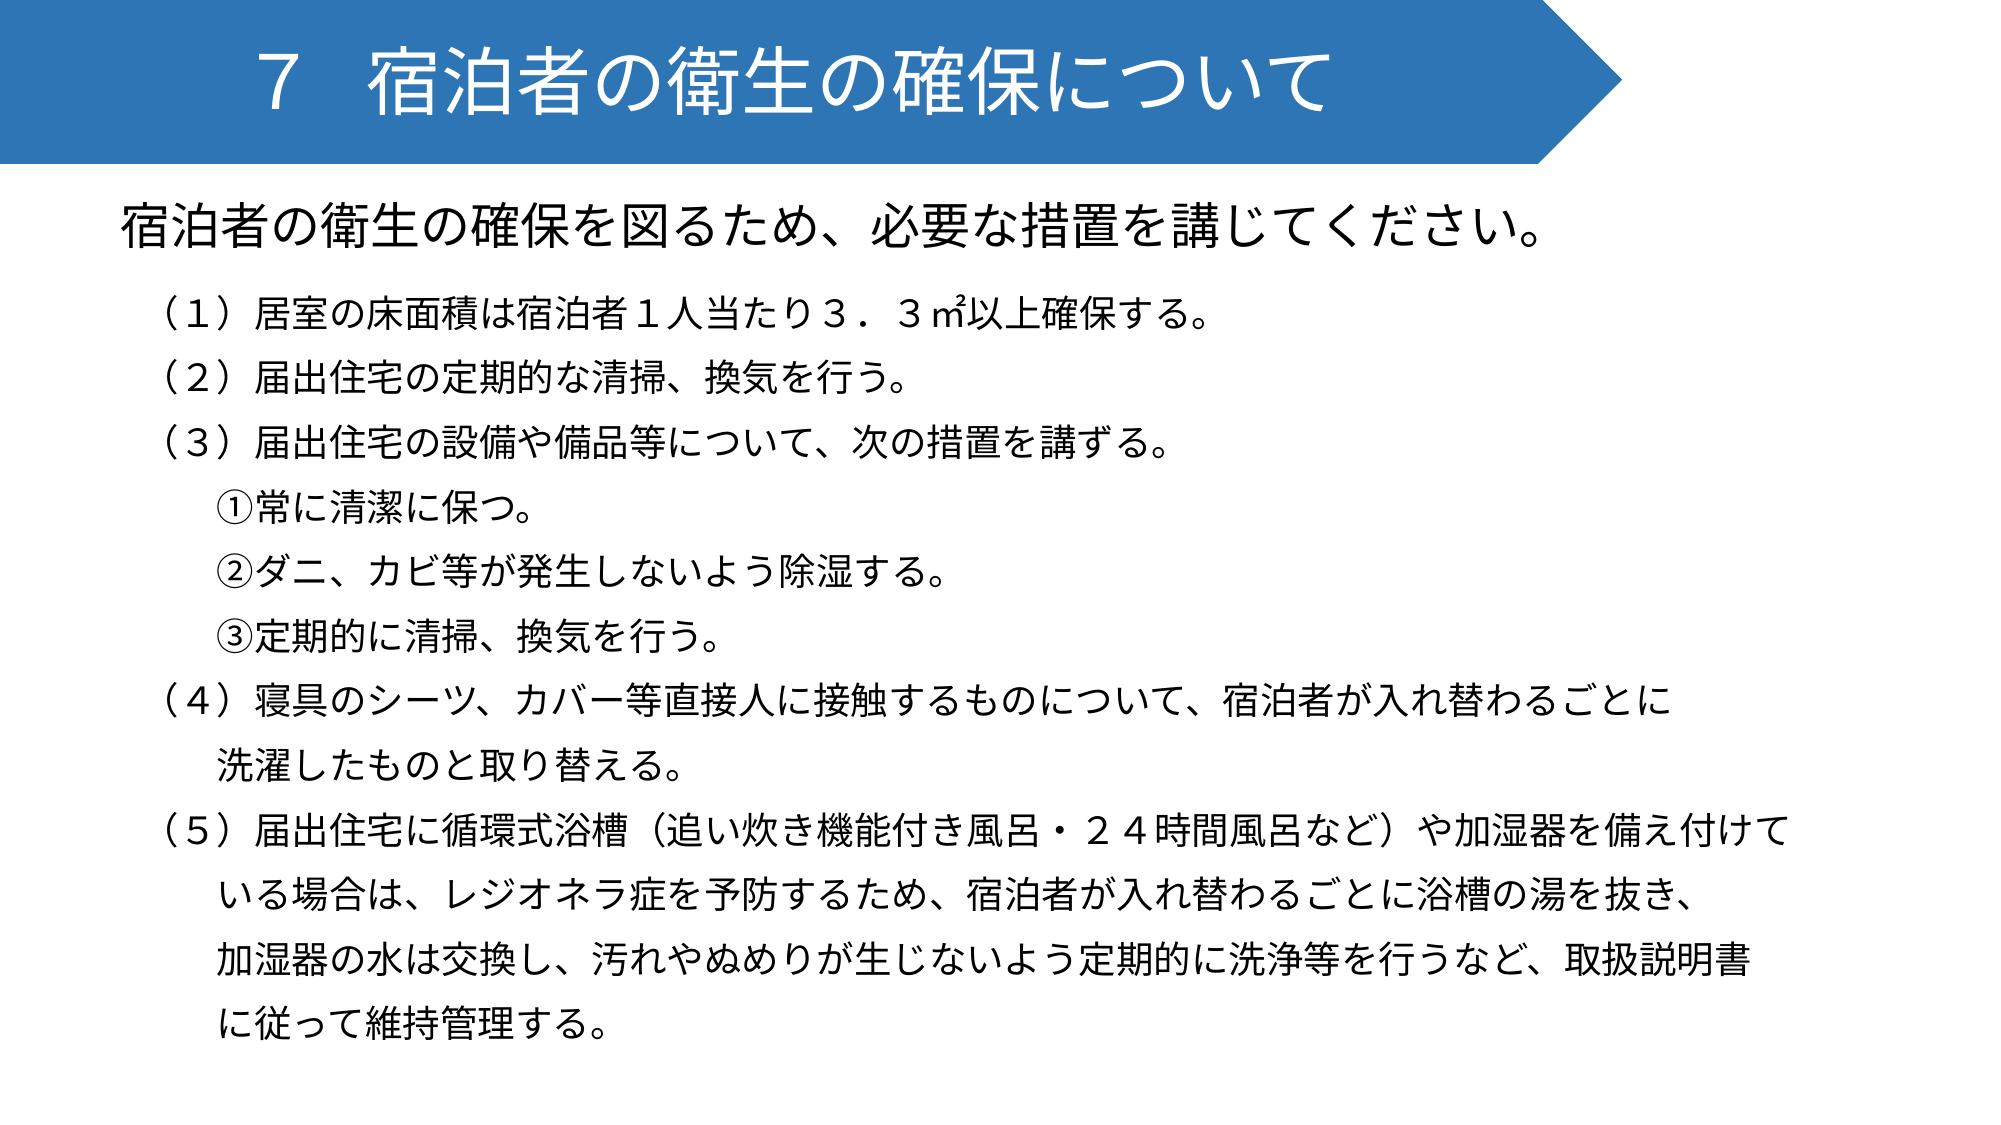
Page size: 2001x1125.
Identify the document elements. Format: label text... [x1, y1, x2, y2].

text_box 宿泊者の衛生の確保を図るため、必要な措置を講じてください。 [106, 186, 1706, 262]
text_box （１）居室の床面積は宿泊者１人当たり３．３㎡以上確保する。 （２）届出住宅の定期的な清掃、換気を行う。 （３）届出住宅の設備や備品等について、次の措置を講ずる。 ①常に清潔に保つ。 ②ダニ、カビ等が発生しないよう除湿する。 ③定期的に清掃、換気を行う。 （４）寝具のシーツ、カバー等直接人に接触するものについて、宿泊者が入れ替わるごとに 洗濯したものと取り替える。 （５）届出住宅に循環式浴槽（追い炊き機能付き風呂・２４時間風呂など）や加湿器を備え付けて いる場合は、レジオネラ症を予防するため、宿泊者が入れ替わるごとに浴槽の湯を抜き、 加湿器の水は交換し、汚れやぬめりが生じないよう定期的に洗浄等を行うなど、取扱説明書 に従って維持管理する。 [89, 283, 1927, 1076]
text_box ７ 宿泊者の衛生の確保について [0, 0, 1624, 165]
